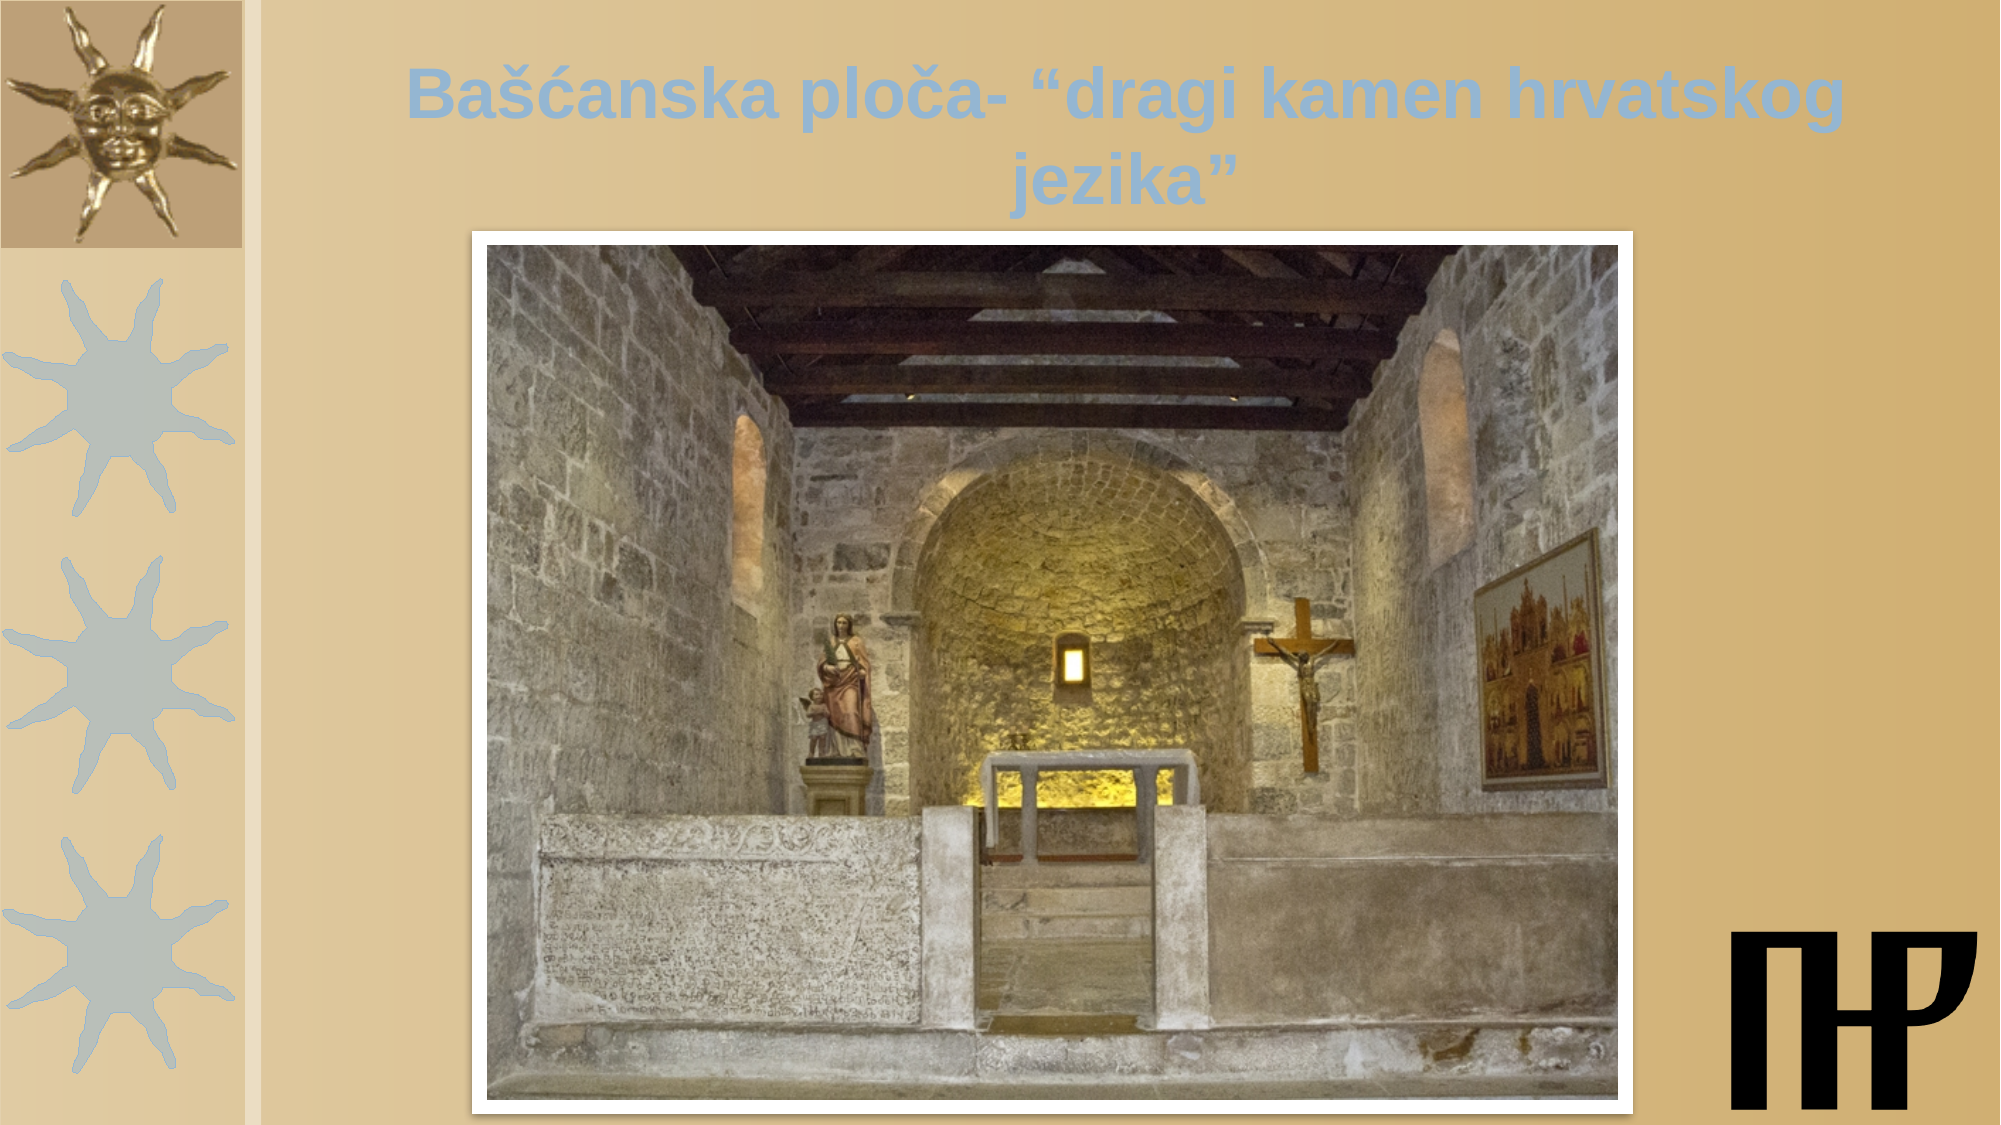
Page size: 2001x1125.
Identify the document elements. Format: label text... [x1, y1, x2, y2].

title Bašćanska ploča- “dragi kamen hrvatskog jezika” [306, 38, 1947, 227]
picture [486, 245, 1619, 1100]
picture [1, 1, 242, 248]
picture [1708, 916, 2000, 1125]
